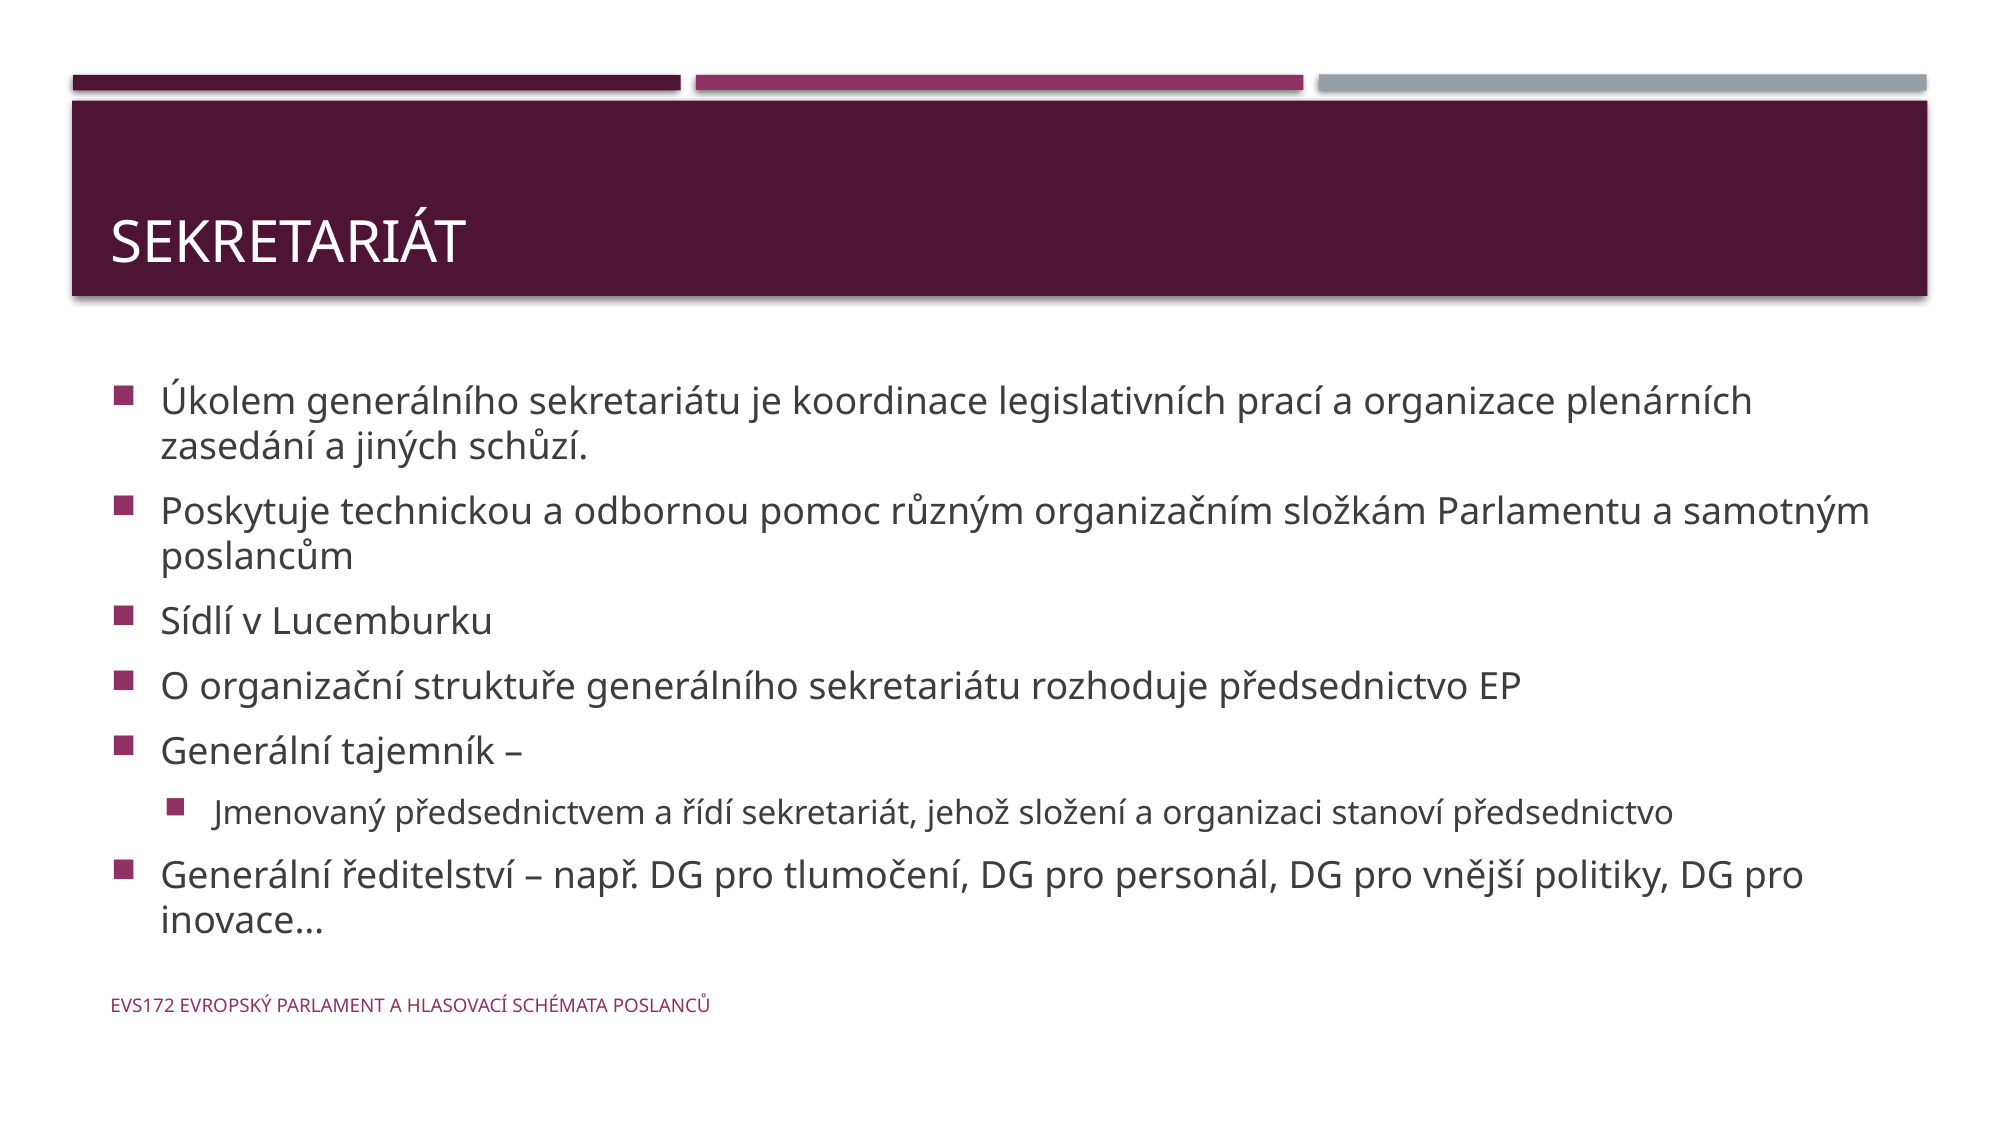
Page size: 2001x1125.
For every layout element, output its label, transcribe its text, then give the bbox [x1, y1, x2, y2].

title sekretariát [95, 115, 1905, 282]
list Úkolem generálního sekretariátu je koordinace legislativních prací a organizace plenárních zasedání a jiných schůzí. Poskytuje technickou a odbornou pomoc různým organizačním složkám Parlamentu a samotným poslancům Sídlí v Lucemburku O organizační struktuře generálního sekretariátu rozhoduje předsednictvo EP Generální tajemník – Jmenovaný předsednictvem a řídí sekretariát, jehož složení a organizaci stanoví předsednictvo Generální ředitelství – např. DG pro tlumočení, DG pro personál, DG pro vnější politiky, DG pro inovace… [95, 357, 1905, 962]
footer EVS172 Evropský parlament a hlasovací schémata poslanců [95, 976, 1230, 1037]
